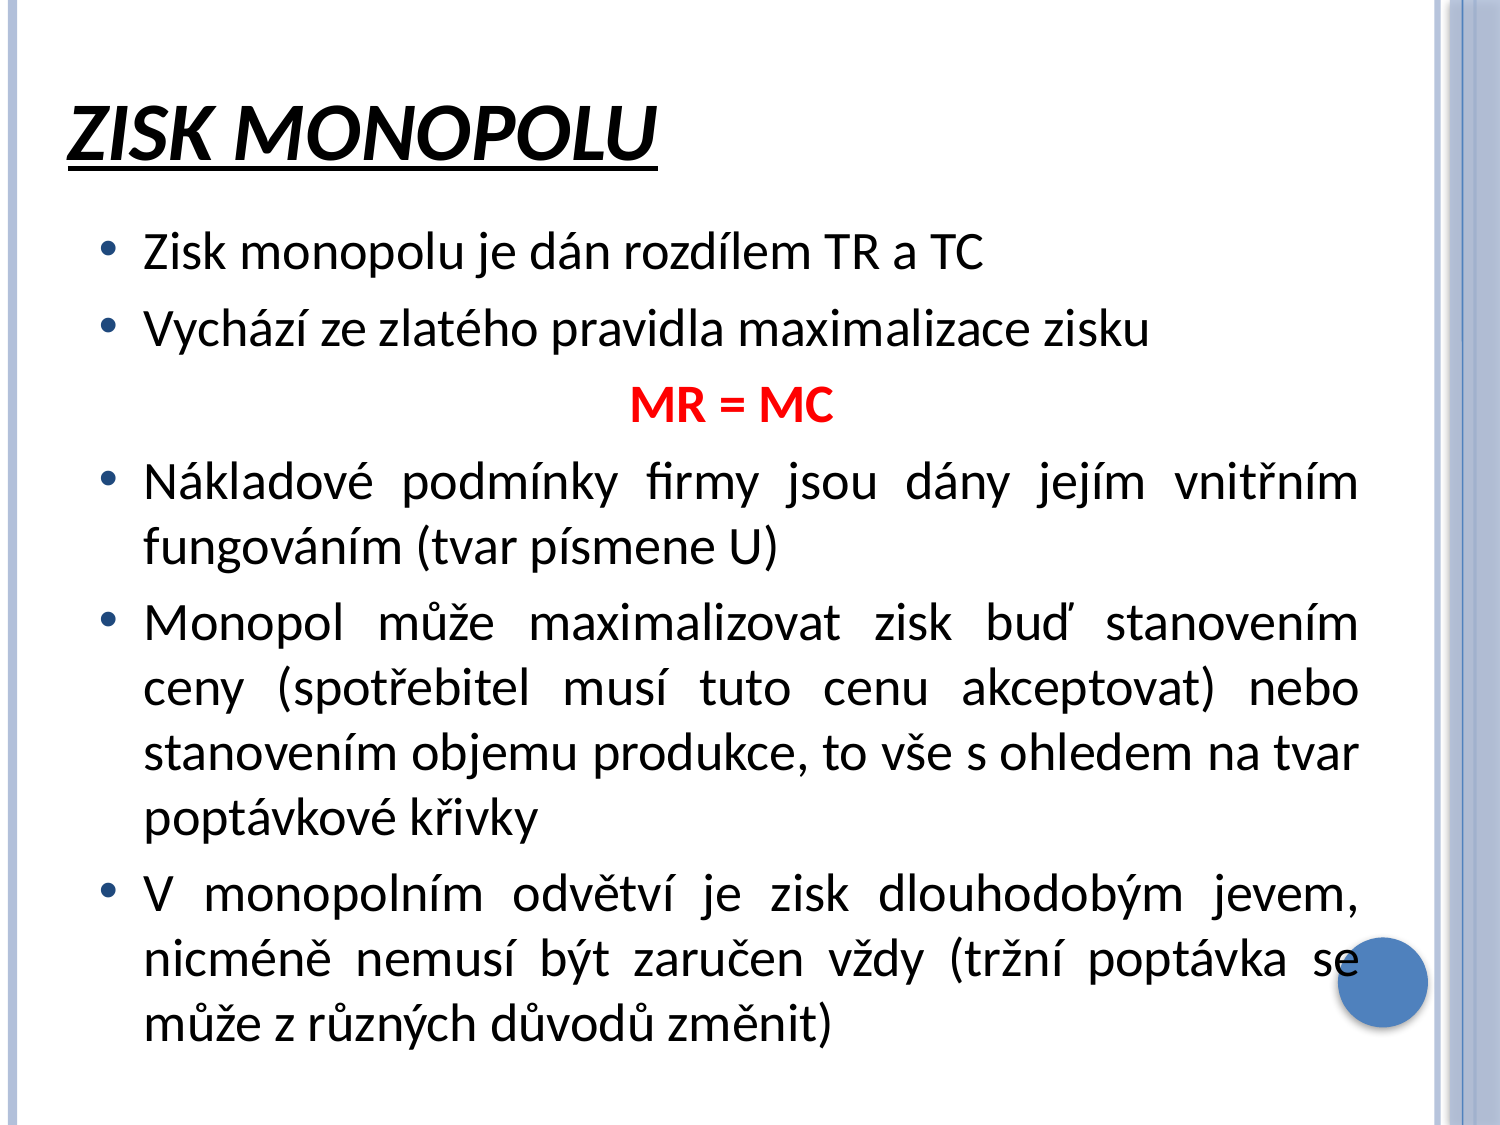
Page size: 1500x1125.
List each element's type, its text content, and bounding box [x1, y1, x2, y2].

list Zisk monopolu je dán rozdílem TR a TC Vychází ze zlatého pravidla maximalizace zisku MR = MC Nákladové podmínky firmy jsou dány jejím vnitřním fungováním (tvar písmene U) Monopol může maximalizovat zisk buď stanovením ceny (spotřebitel musí tuto cenu akceptovat) nebo stanovením objemu produkce, to vše s ohledem na tvar poptávkové křivky V monopolním odvětví je zisk dlouhodobým jevem, nicméně nemusí být zaručen vždy (tržní poptávka se může z různých důvodů změnit) [75, 208, 1376, 1062]
title Zisk monopolu [53, 45, 1483, 185]
